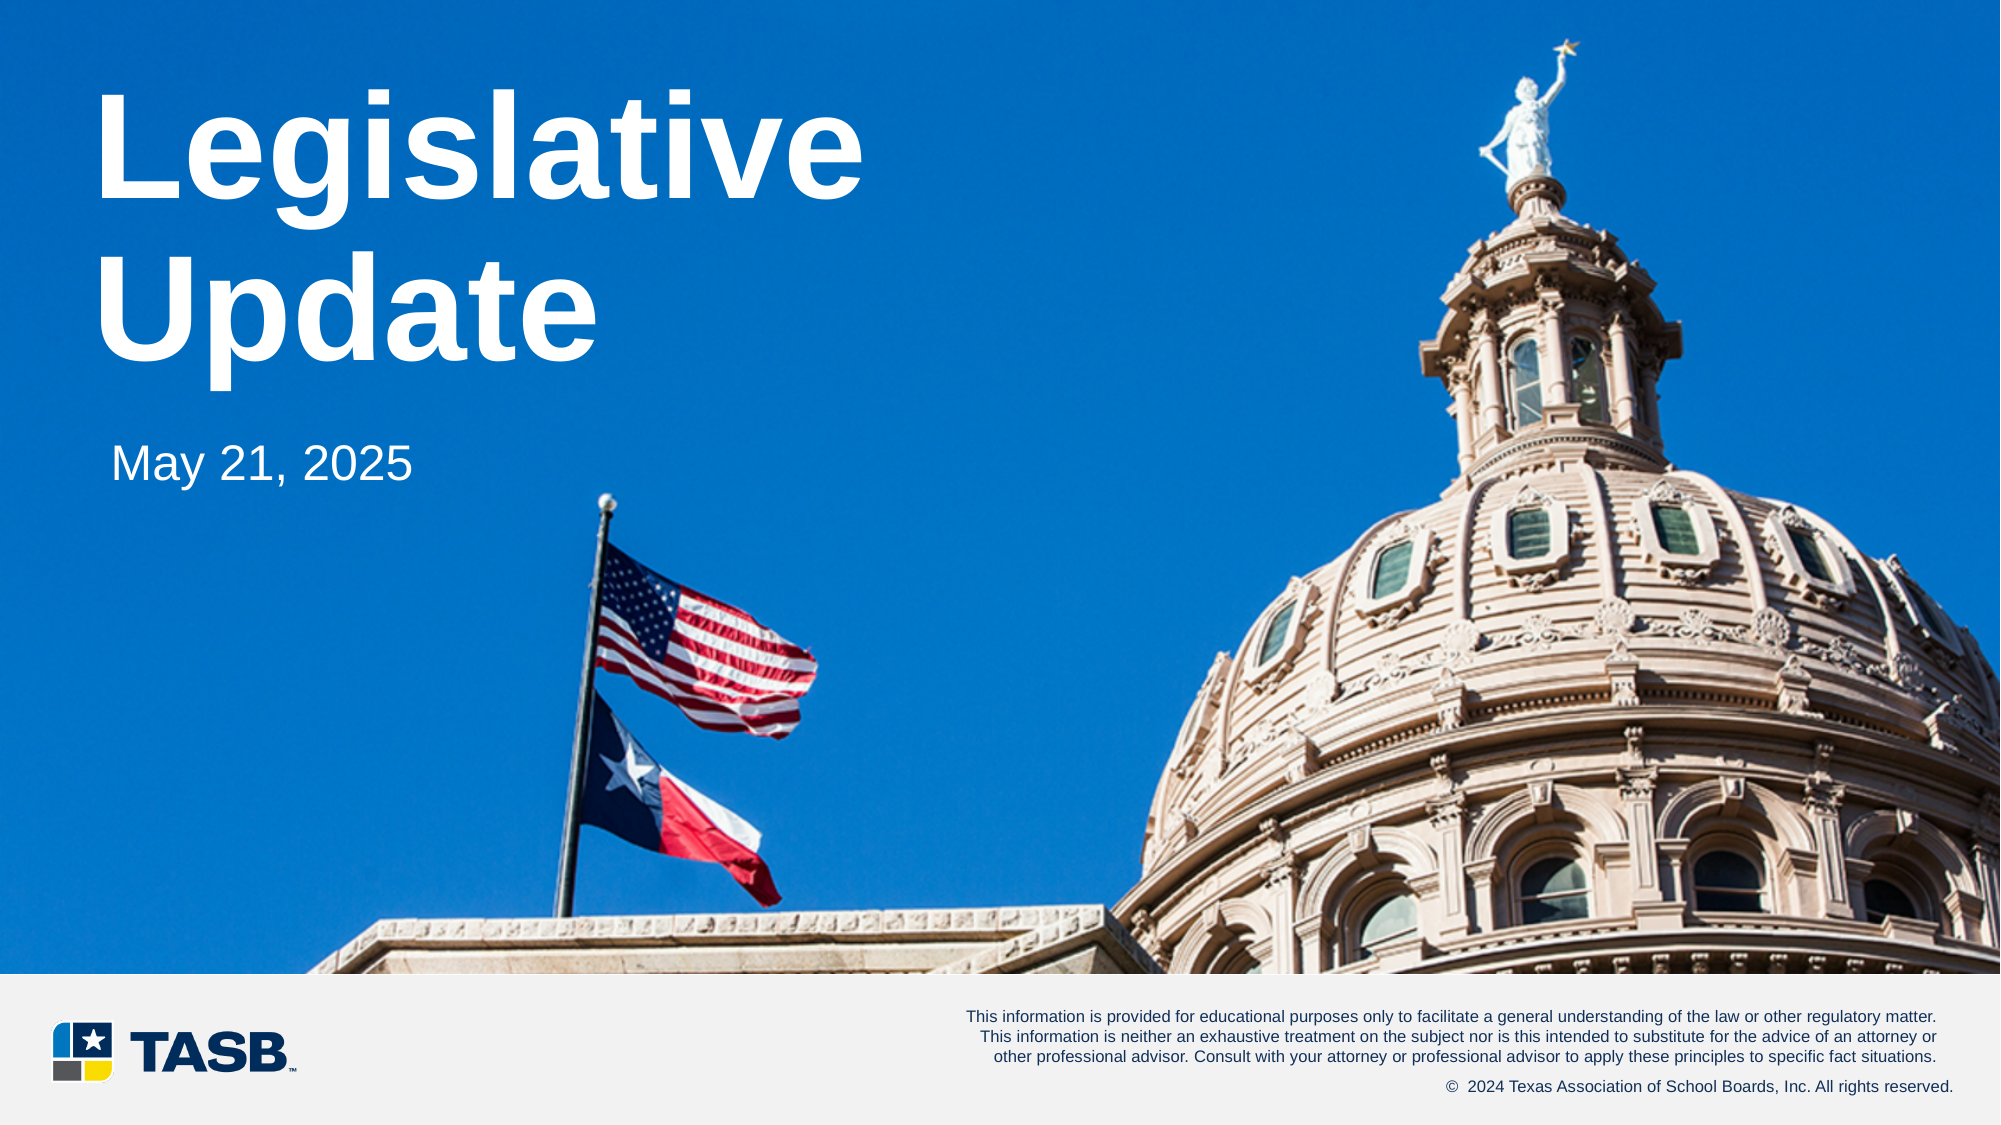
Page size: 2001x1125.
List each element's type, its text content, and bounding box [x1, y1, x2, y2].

text_box This information is provided for educational purposes only to facilitate a general understanding of the law or other regulatory matter. This information is neither an exhaustive treatment on the subject nor is this intended to substitute for the advice of an attorney or other professional advisor. Consult with your attorney or professional advisor to apply these principles to specific fact situations. [935, 998, 1954, 1073]
text_box [670, 974, 1612, 984]
picture [50, 1020, 297, 1083]
picture [0, 0, 2000, 974]
